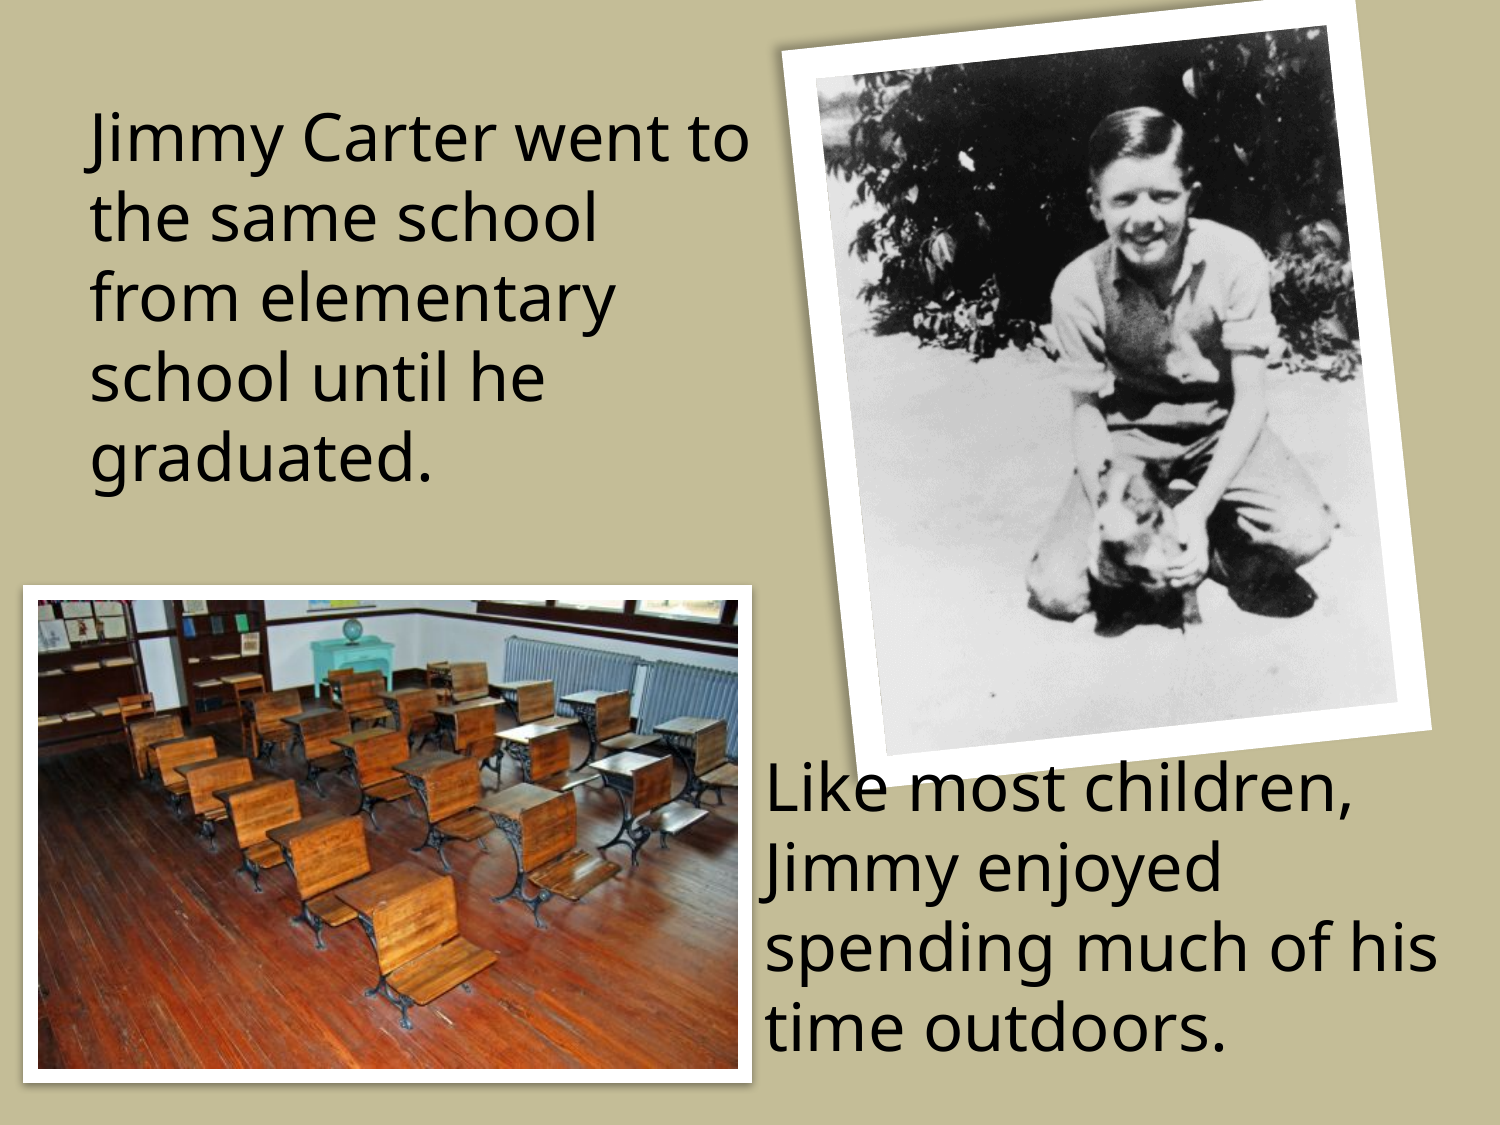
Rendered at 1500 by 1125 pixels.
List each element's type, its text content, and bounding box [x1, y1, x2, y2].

text_box Jimmy Carter went to the same school from elementary school until he graduated. [75, 87, 775, 502]
picture [816, 26, 1397, 737]
picture [37, 599, 738, 1069]
text_box Like most children, Jimmy enjoyed spending much of his time outdoors. [749, 737, 1500, 1072]
